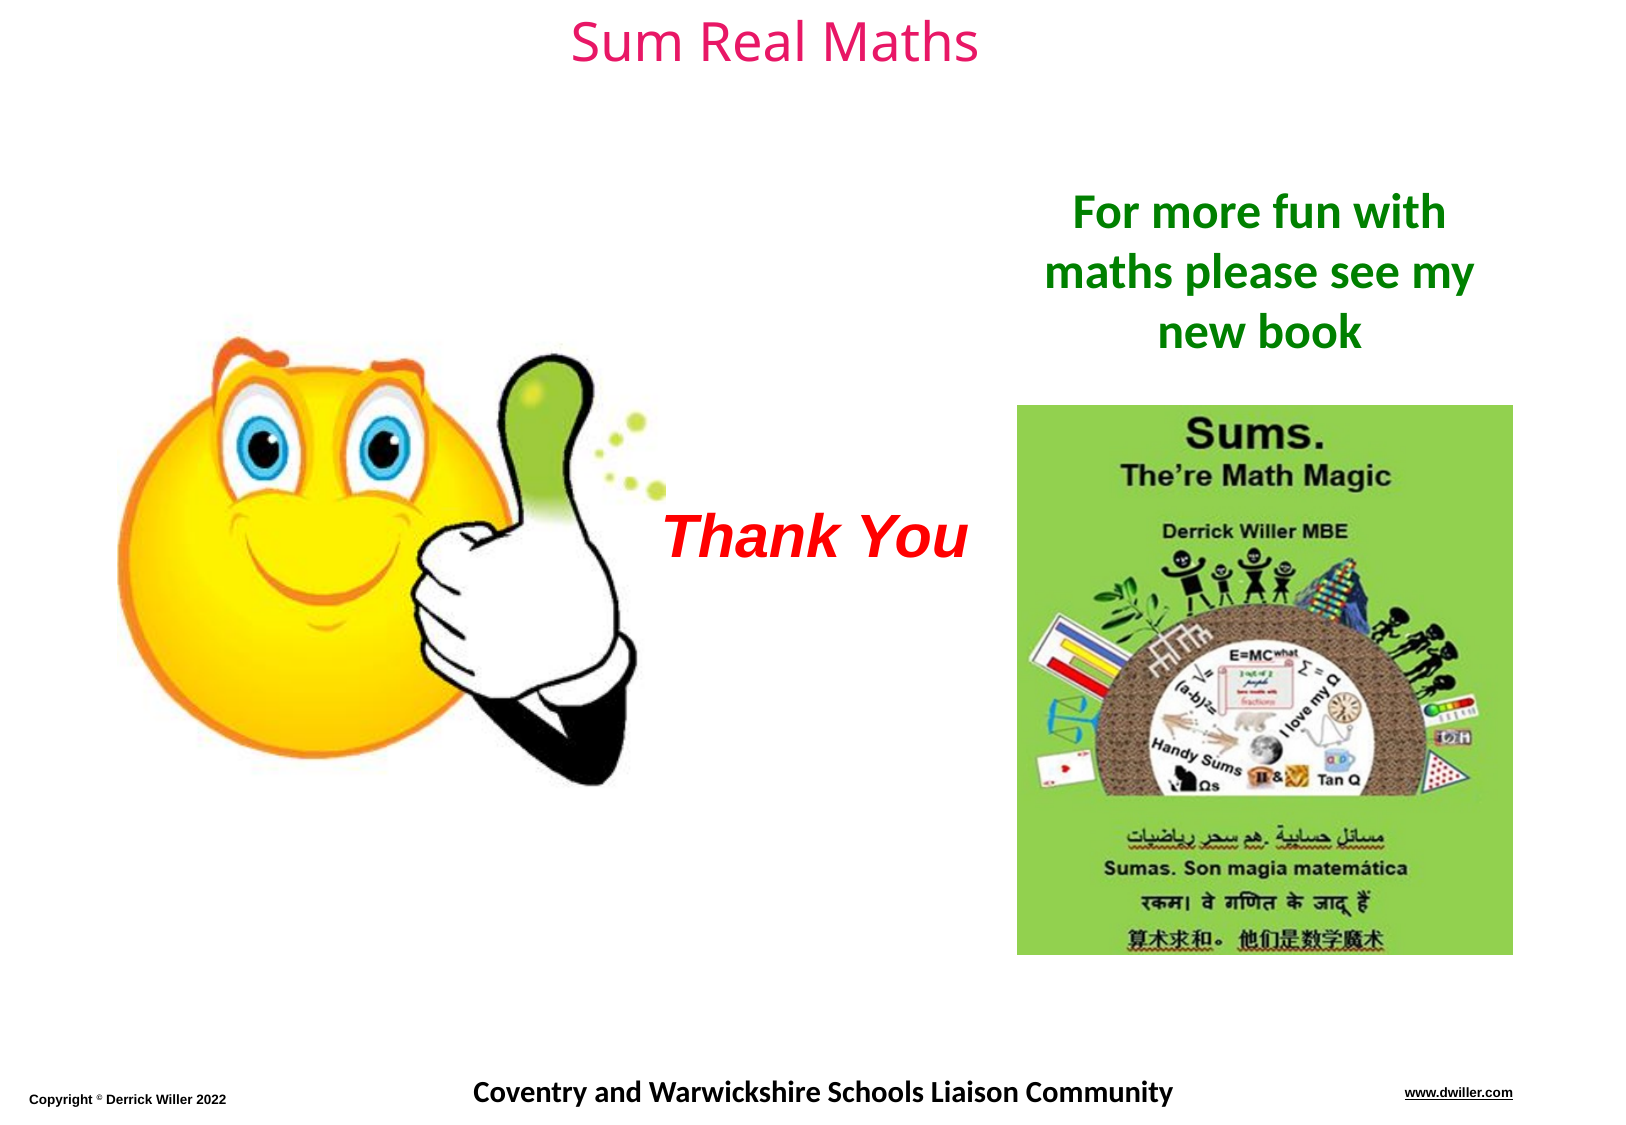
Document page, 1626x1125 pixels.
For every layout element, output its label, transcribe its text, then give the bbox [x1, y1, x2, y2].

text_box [1012, 170, 1513, 955]
text_box Thank You [666, 489, 985, 577]
picture [117, 288, 666, 837]
